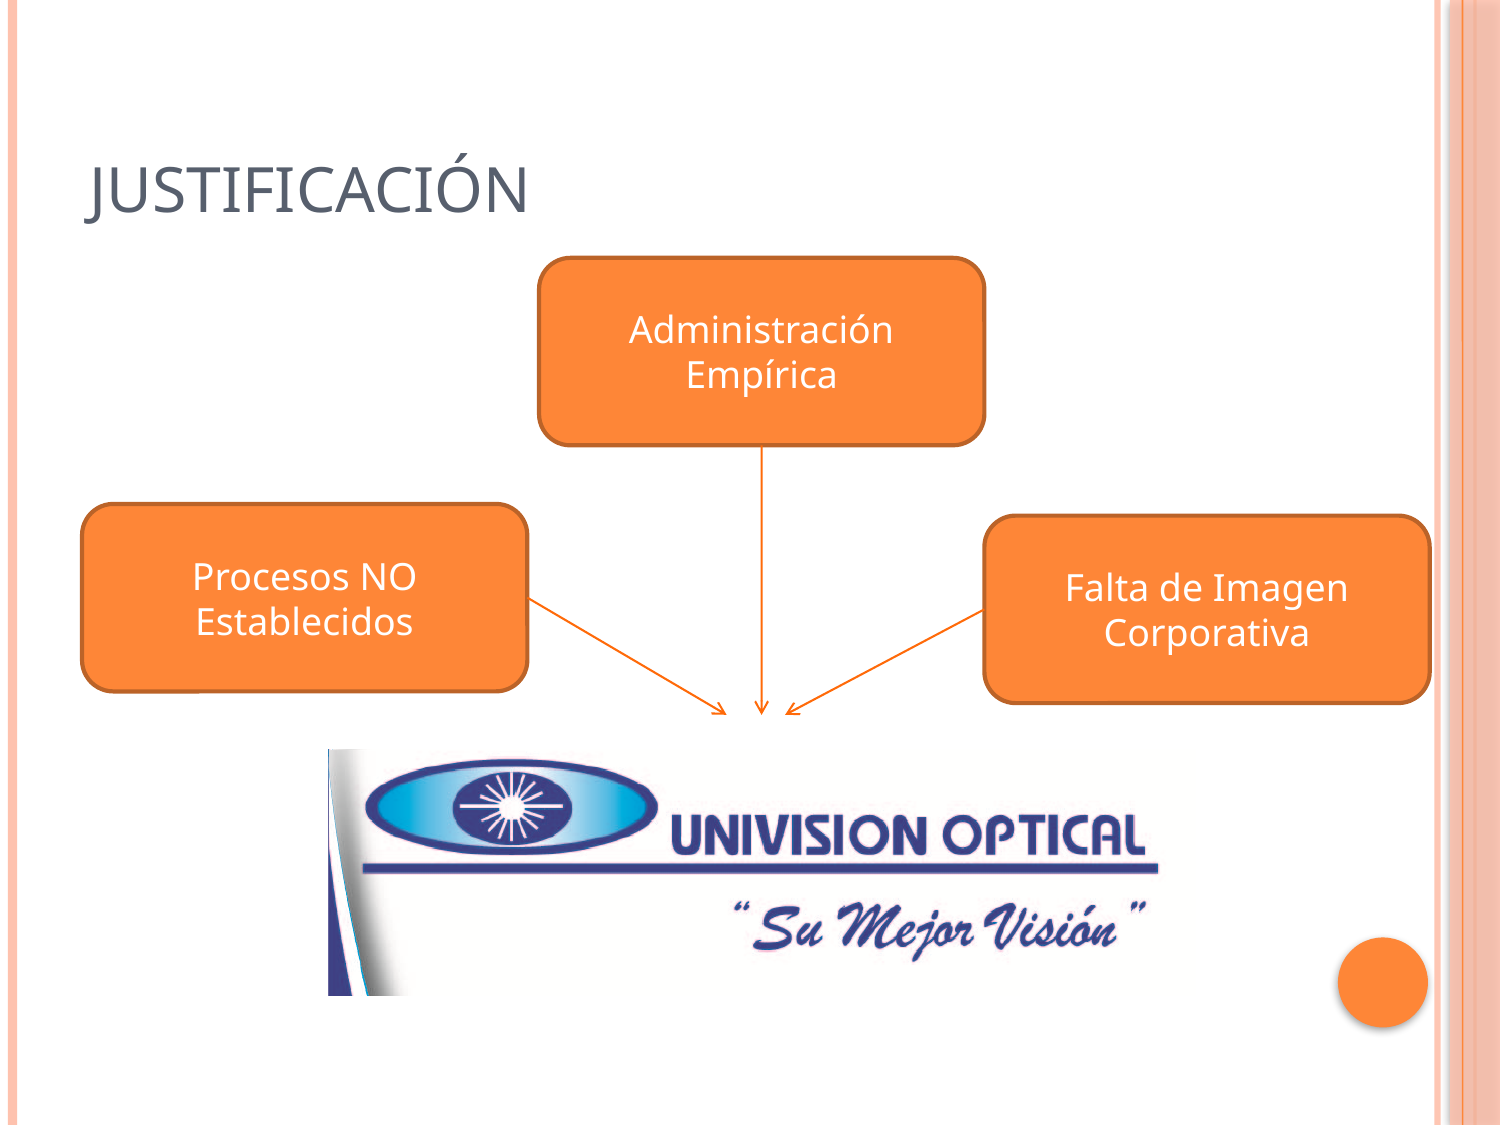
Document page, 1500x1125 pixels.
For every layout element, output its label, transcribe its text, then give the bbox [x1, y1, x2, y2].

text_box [526, 597, 728, 716]
text_box Procesos NO Establecidos [79, 501, 530, 694]
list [327, 749, 1196, 997]
title JUSTIFICACIÓN [75, 45, 1300, 233]
text_box Falta de Imagen Corporativa [982, 513, 1432, 706]
text_box Administración Empírica [536, 255, 987, 448]
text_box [784, 608, 985, 716]
